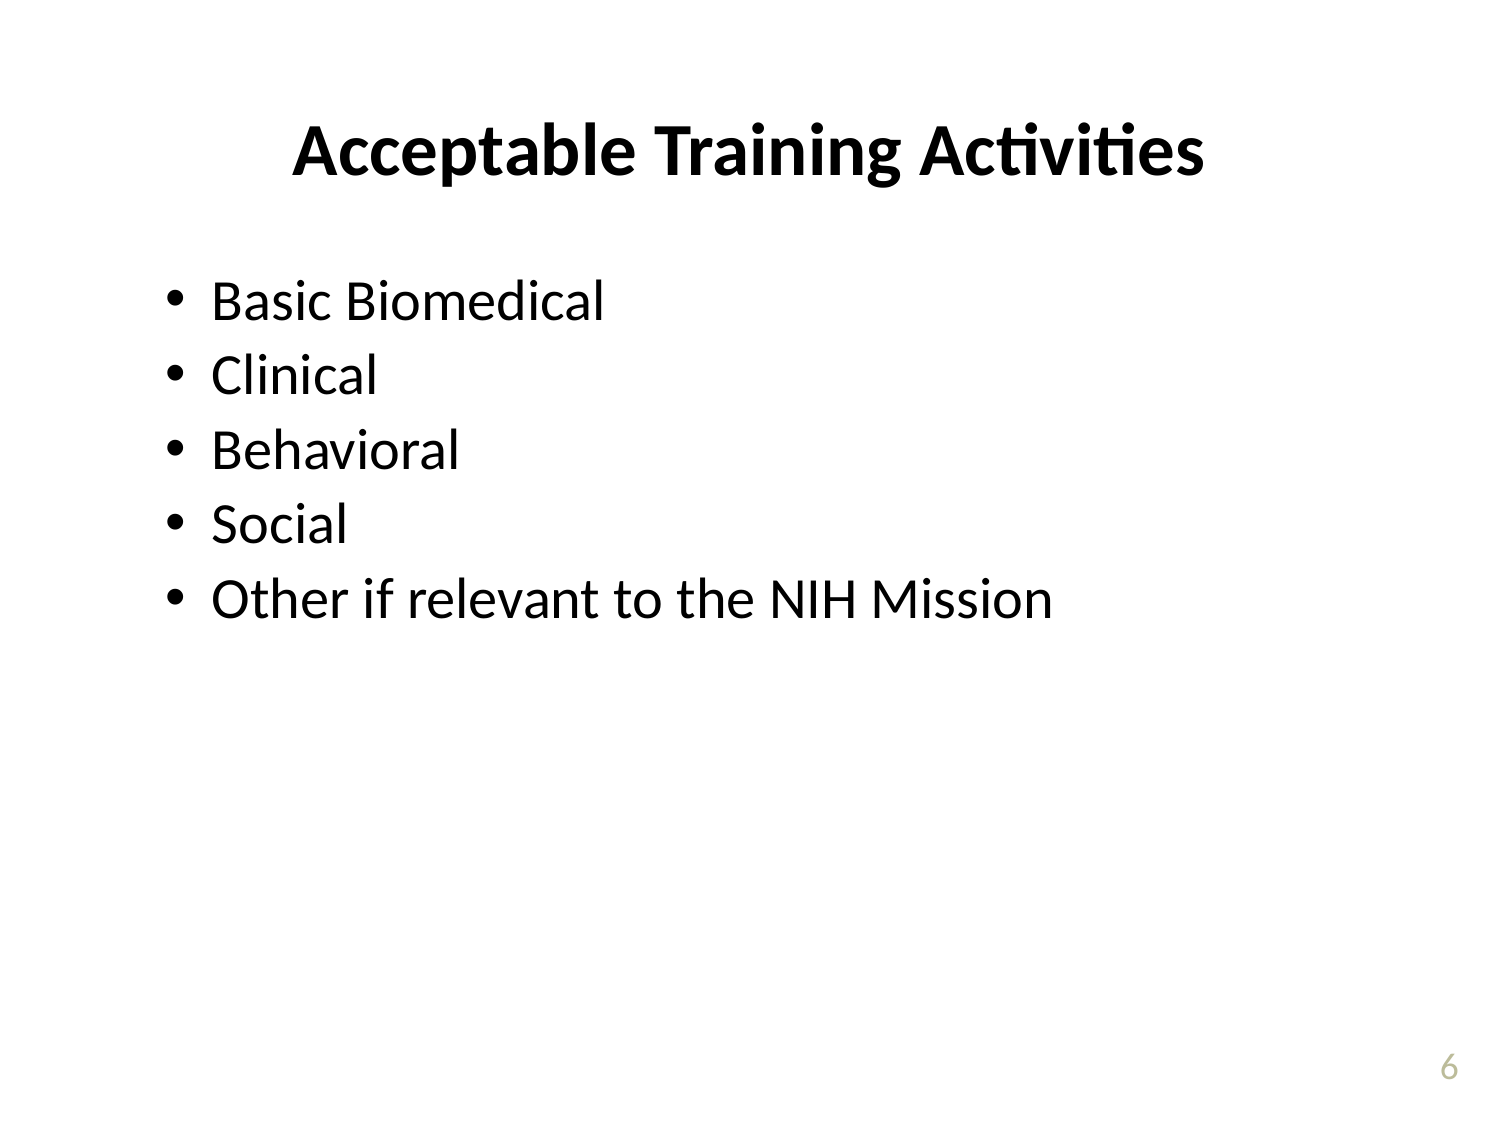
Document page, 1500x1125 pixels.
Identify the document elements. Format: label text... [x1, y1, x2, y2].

list Basic Biomedical Clinical Behavioral Social Other if relevant to the NIH Mission [75, 262, 1500, 982]
title Acceptable Training Activities [0, 28, 1500, 263]
slide_number 6 [1425, 1034, 1500, 1113]
